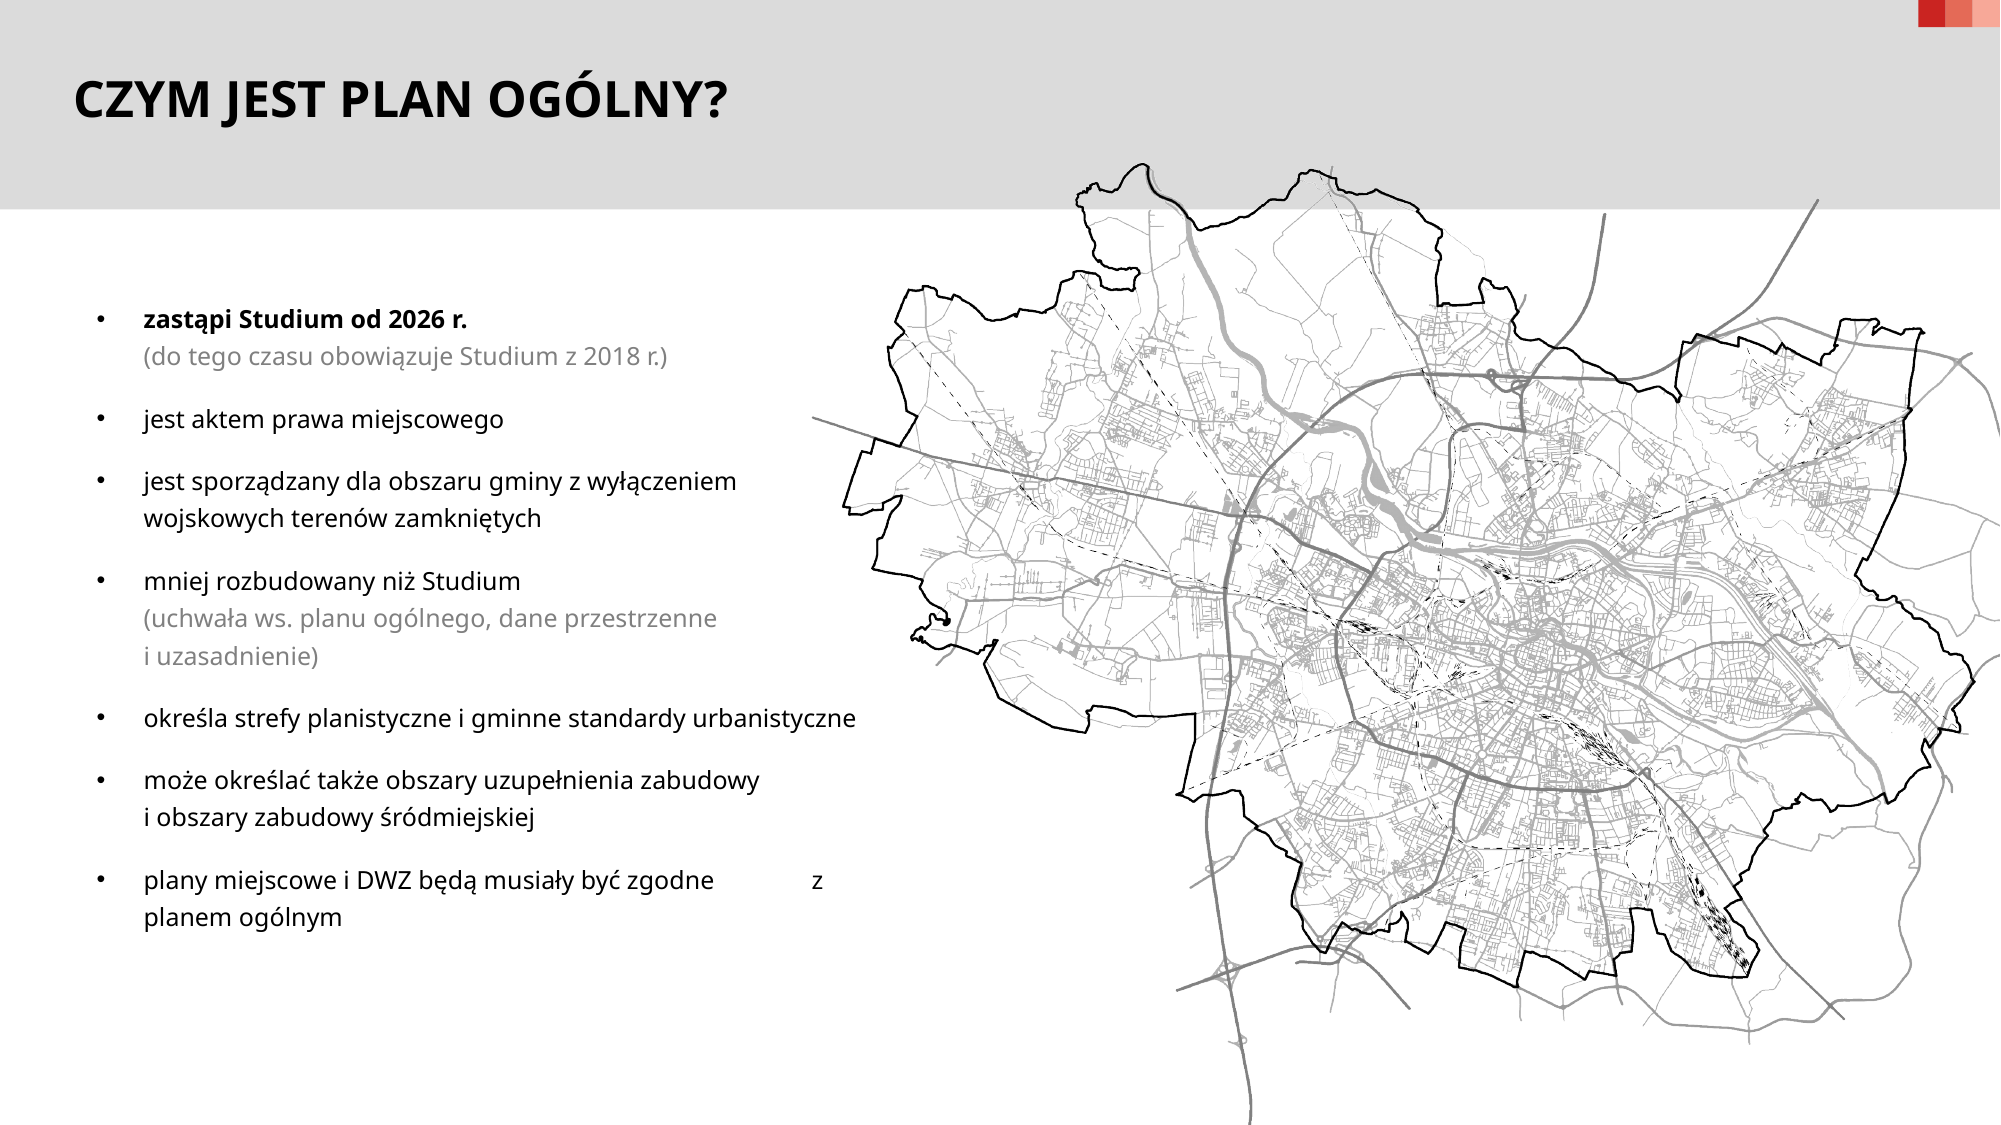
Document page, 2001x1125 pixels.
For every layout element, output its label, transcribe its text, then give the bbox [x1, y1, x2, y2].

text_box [1918, 0, 2000, 28]
picture [803, 121, 2000, 1125]
text_box CZYM JEST PLAN OGÓLNY? [58, 60, 912, 136]
text_box [0, 0, 2000, 210]
text_box zastąpi Studium od 2026 r. (do tego czasu obowiązuje Studium z 2018 r.) jest aktem prawa miejscowego jest sporządzany dla obszaru gminy z wyłączeniem wojskowych terenów zamkniętych mniej rozbudowany niż Studium (uchwała ws. planu ogólnego, dane przestrzenne i uzasadnienie) określa strefy planistyczne i gminne standardy urbanistyczne może określać także obszary uzupełnienia zabudowy i obszary zabudowy śródmiejskiej plany miejscowe i DWZ będą musiały być zgodne z planem ogólnym [81, 288, 803, 939]
